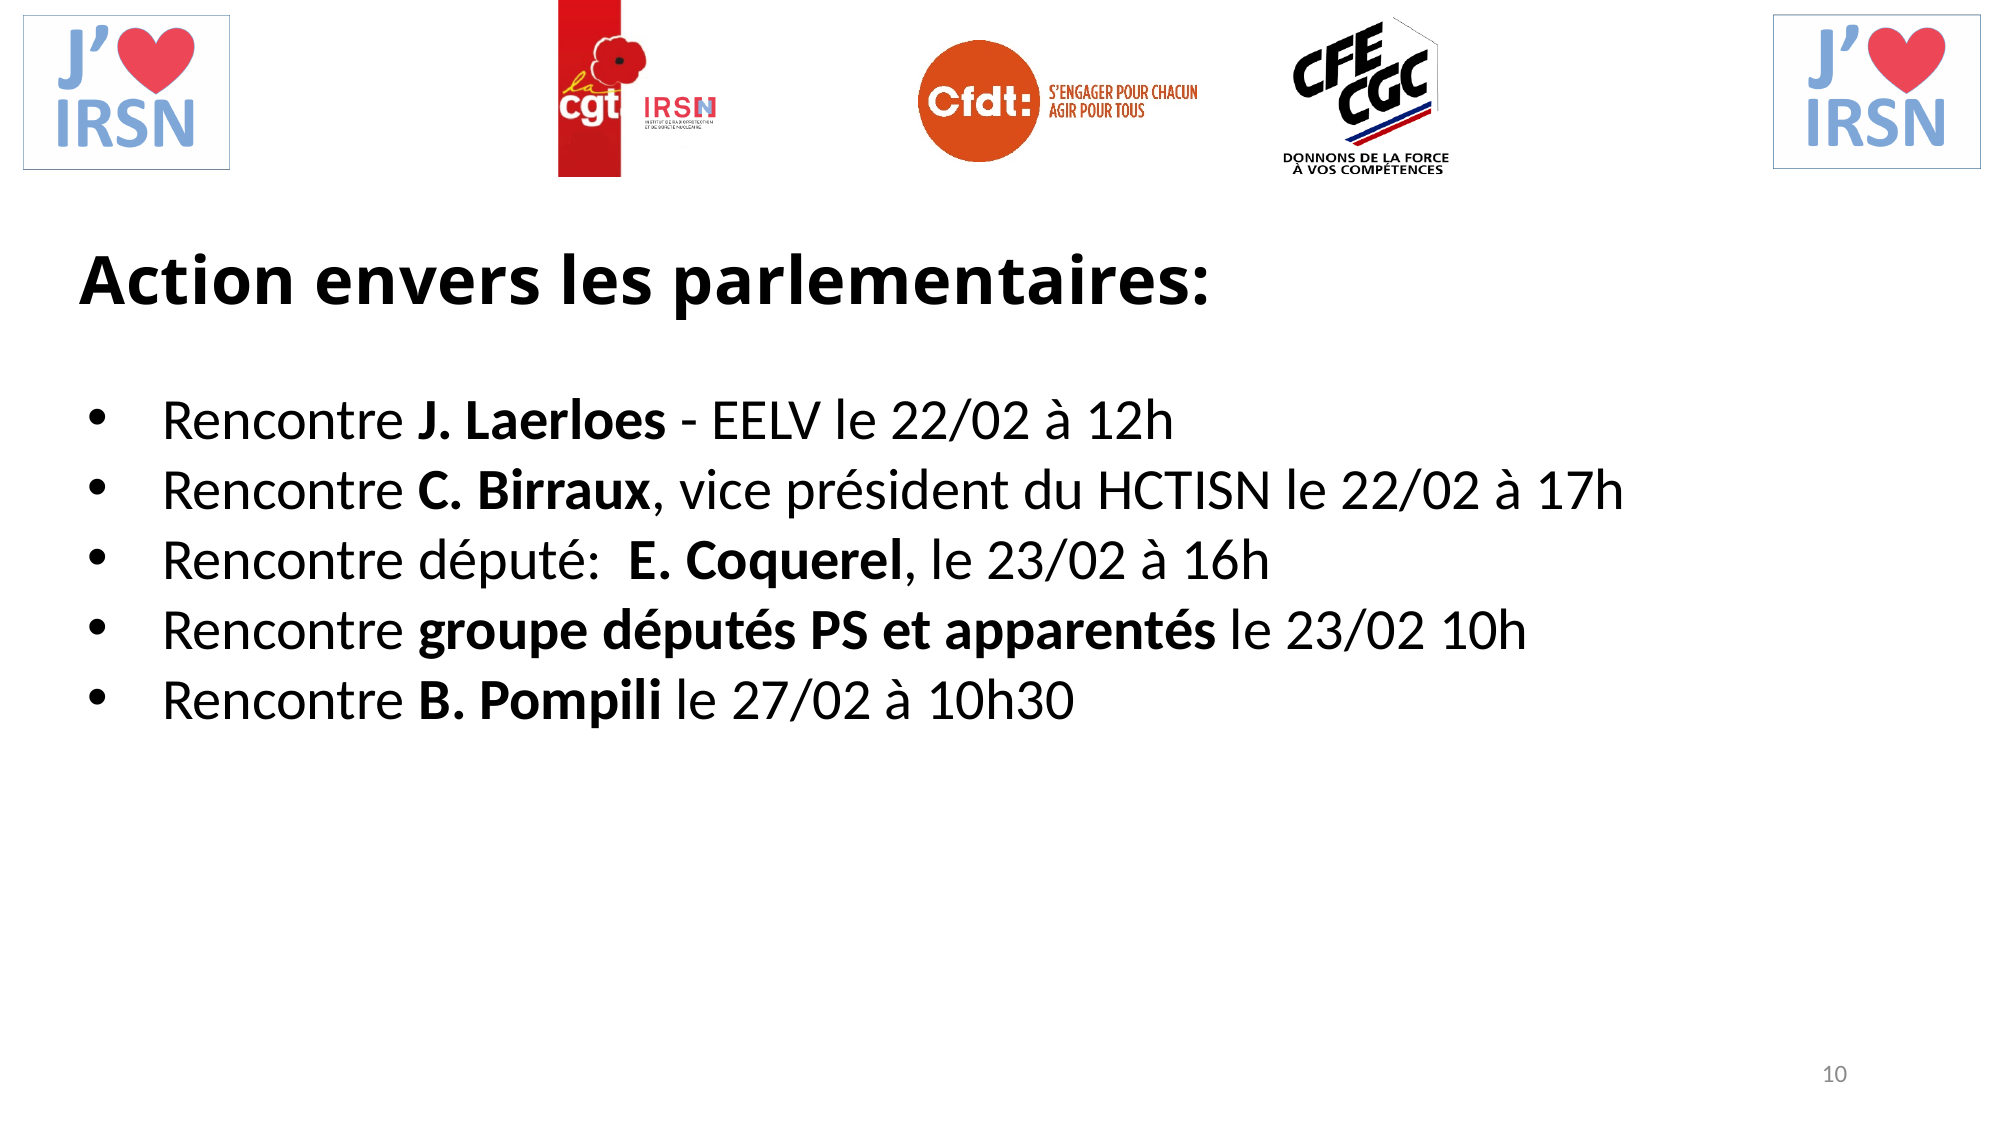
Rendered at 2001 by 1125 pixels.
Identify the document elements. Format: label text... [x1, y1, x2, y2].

picture [1761, 5, 1990, 174]
slide_number 10 [1412, 1042, 1863, 1103]
text_box Rencontre J. Laerloes - EELV le 22/02 à 12h Rencontre C. Birraux, vice président du HCTISN le 22/02 à 17h Rencontre député: E. Coquerel, le 23/02 à 16h Rencontre groupe députés PS et apparentés le 23/02 10h Rencontre B. Pompili le 27/02 à 10h30 [68, 373, 1641, 739]
picture [558, 0, 735, 177]
picture [1282, 17, 1453, 182]
list Action envers les parlementaires: [79, 228, 1921, 385]
picture [918, 40, 1197, 162]
picture [10, 6, 239, 175]
